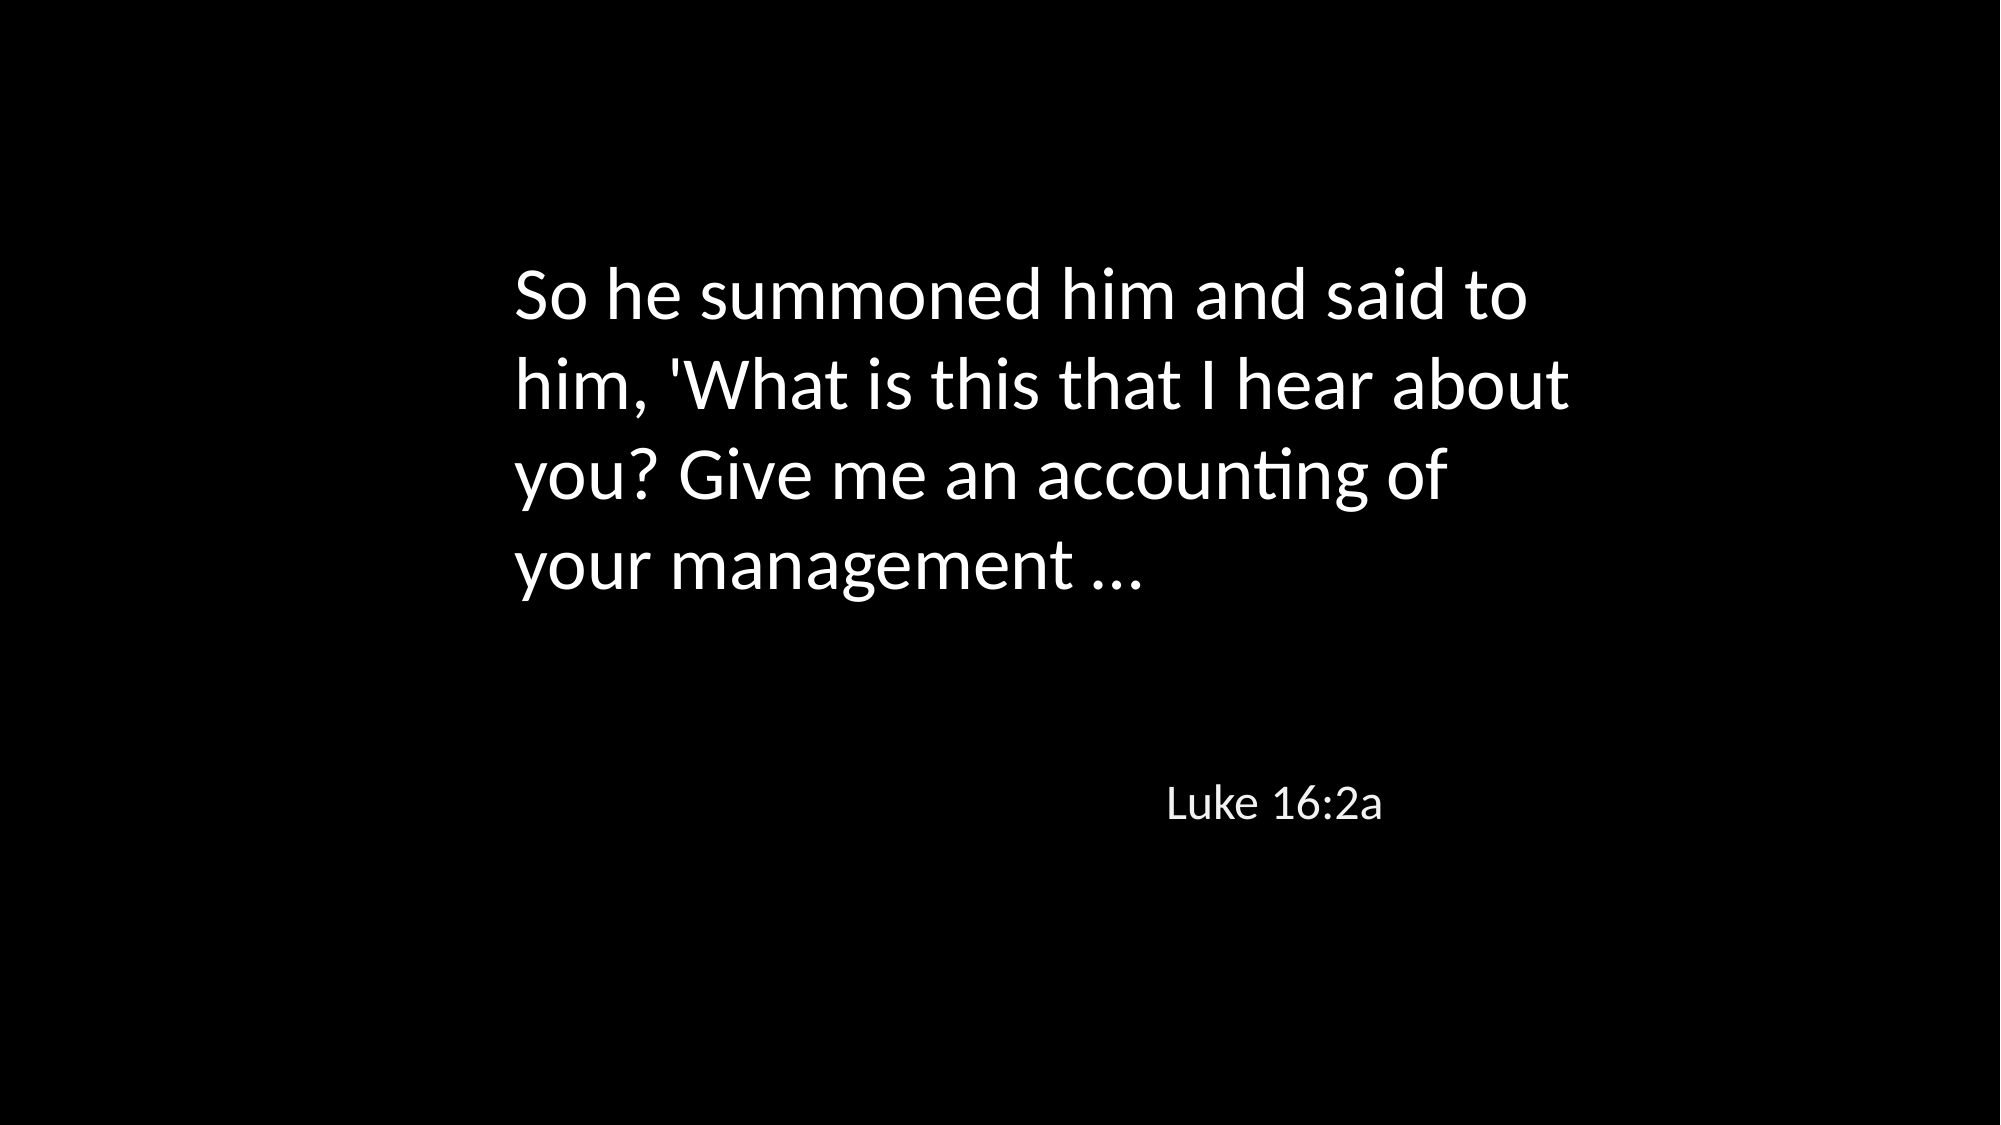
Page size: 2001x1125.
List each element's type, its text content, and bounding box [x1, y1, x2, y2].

text_box So he summoned him and said to him, 'What is this that I hear about you? Give me an accounting of your management … [499, 237, 1613, 613]
text_box Luke 16:2a [999, 762, 1550, 838]
